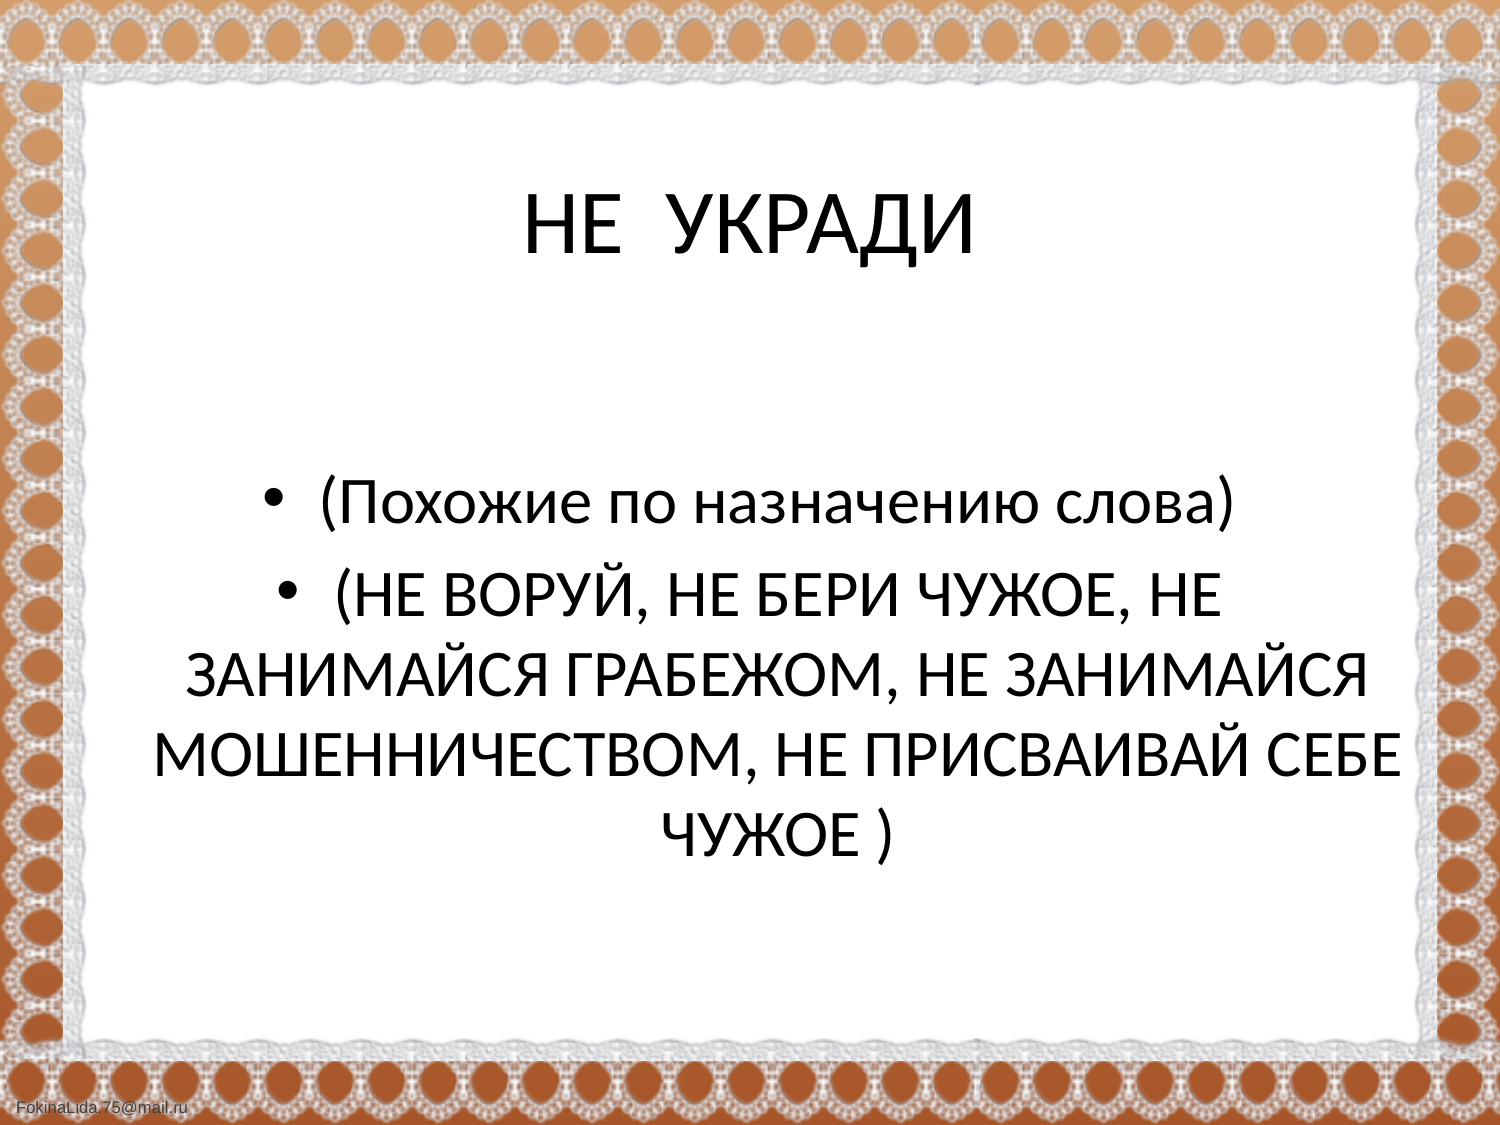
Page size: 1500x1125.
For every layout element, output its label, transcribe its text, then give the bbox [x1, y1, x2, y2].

title НЕ УКРАДИ [75, 45, 1425, 233]
picture [0, 0, 1500, 1125]
list (Похожие по назначению слова) (НЕ ВОРУЙ, НЕ БЕРИ ЧУЖОЕ, НЕ ЗАНИМАЙСЯ ГРАБЕЖОМ, НЕ ЗАНИМАЙСЯ МОШЕННИЧЕСТВОМ, НЕ ПРИСВАИВАЙ СЕБЕ ЧУЖОЕ ) [75, 262, 1425, 1005]
